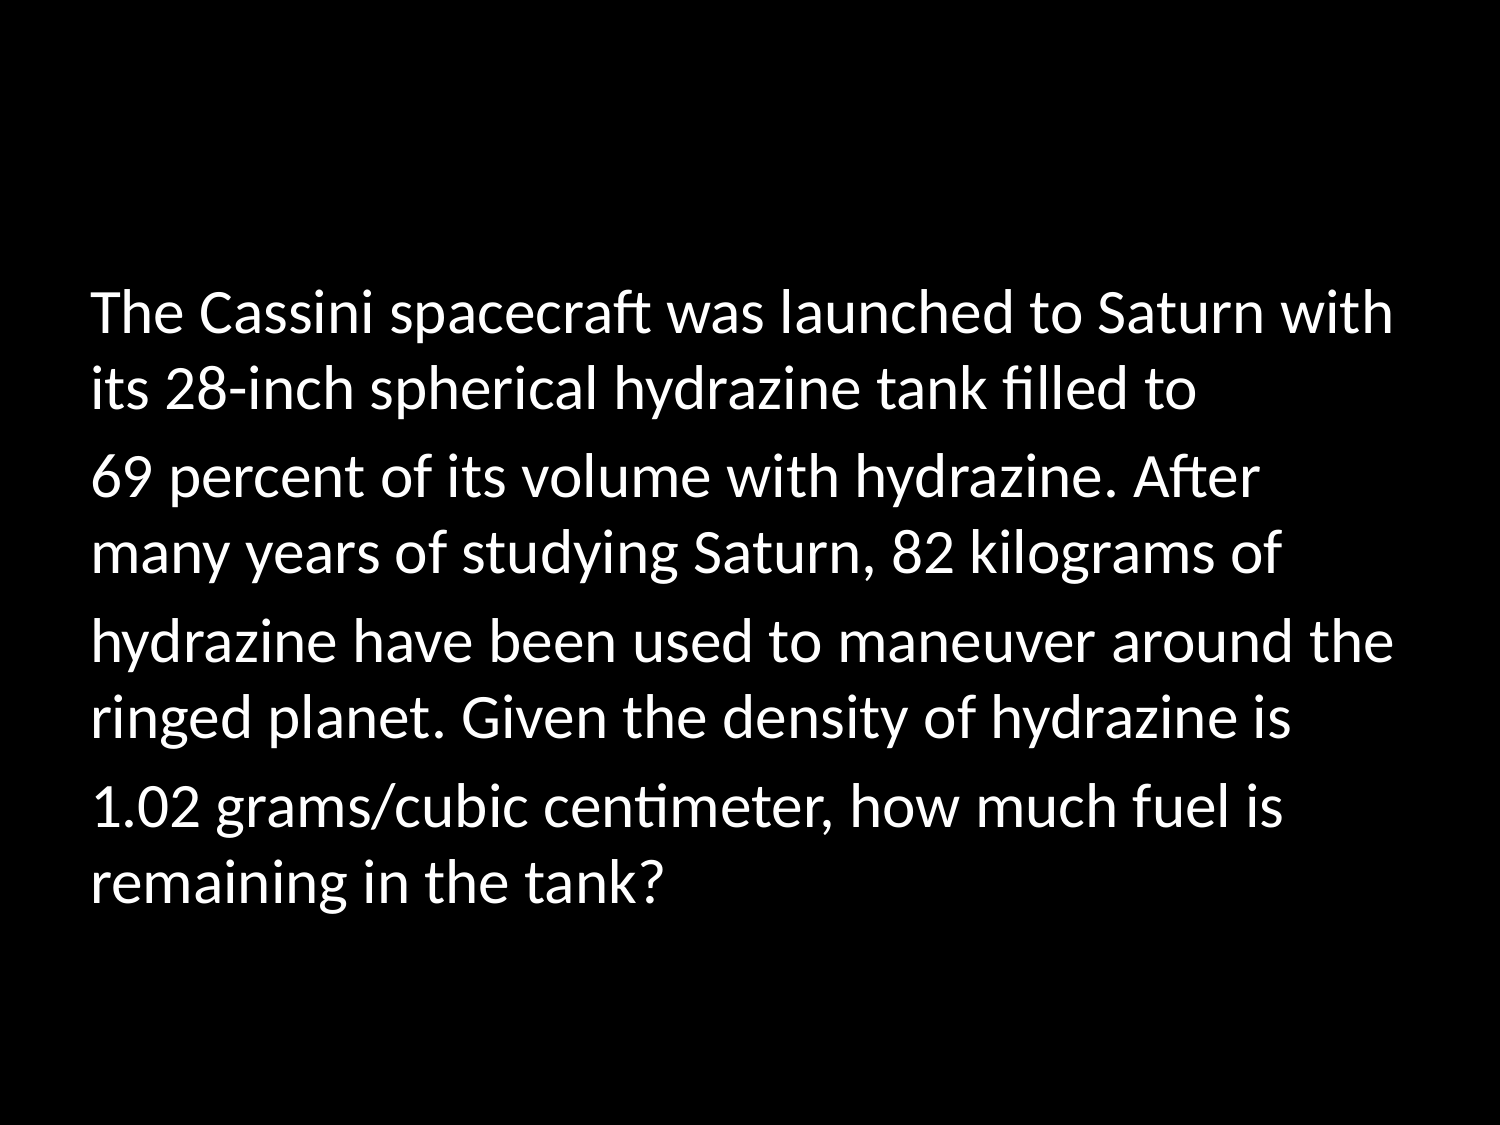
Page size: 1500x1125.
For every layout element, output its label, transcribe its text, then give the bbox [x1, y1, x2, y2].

list The Cassini spacecraft was launched to Saturn with its 28-inch spherical hydrazine tank filled to 69 percent of its volume with hydrazine. After many years of studying Saturn, 82 kilograms of hydrazine have been used to maneuver around the ringed planet. Given the density of hydrazine is 1.02 grams/cubic centimeter, how much fuel is remaining in the tank? [75, 262, 1425, 1005]
